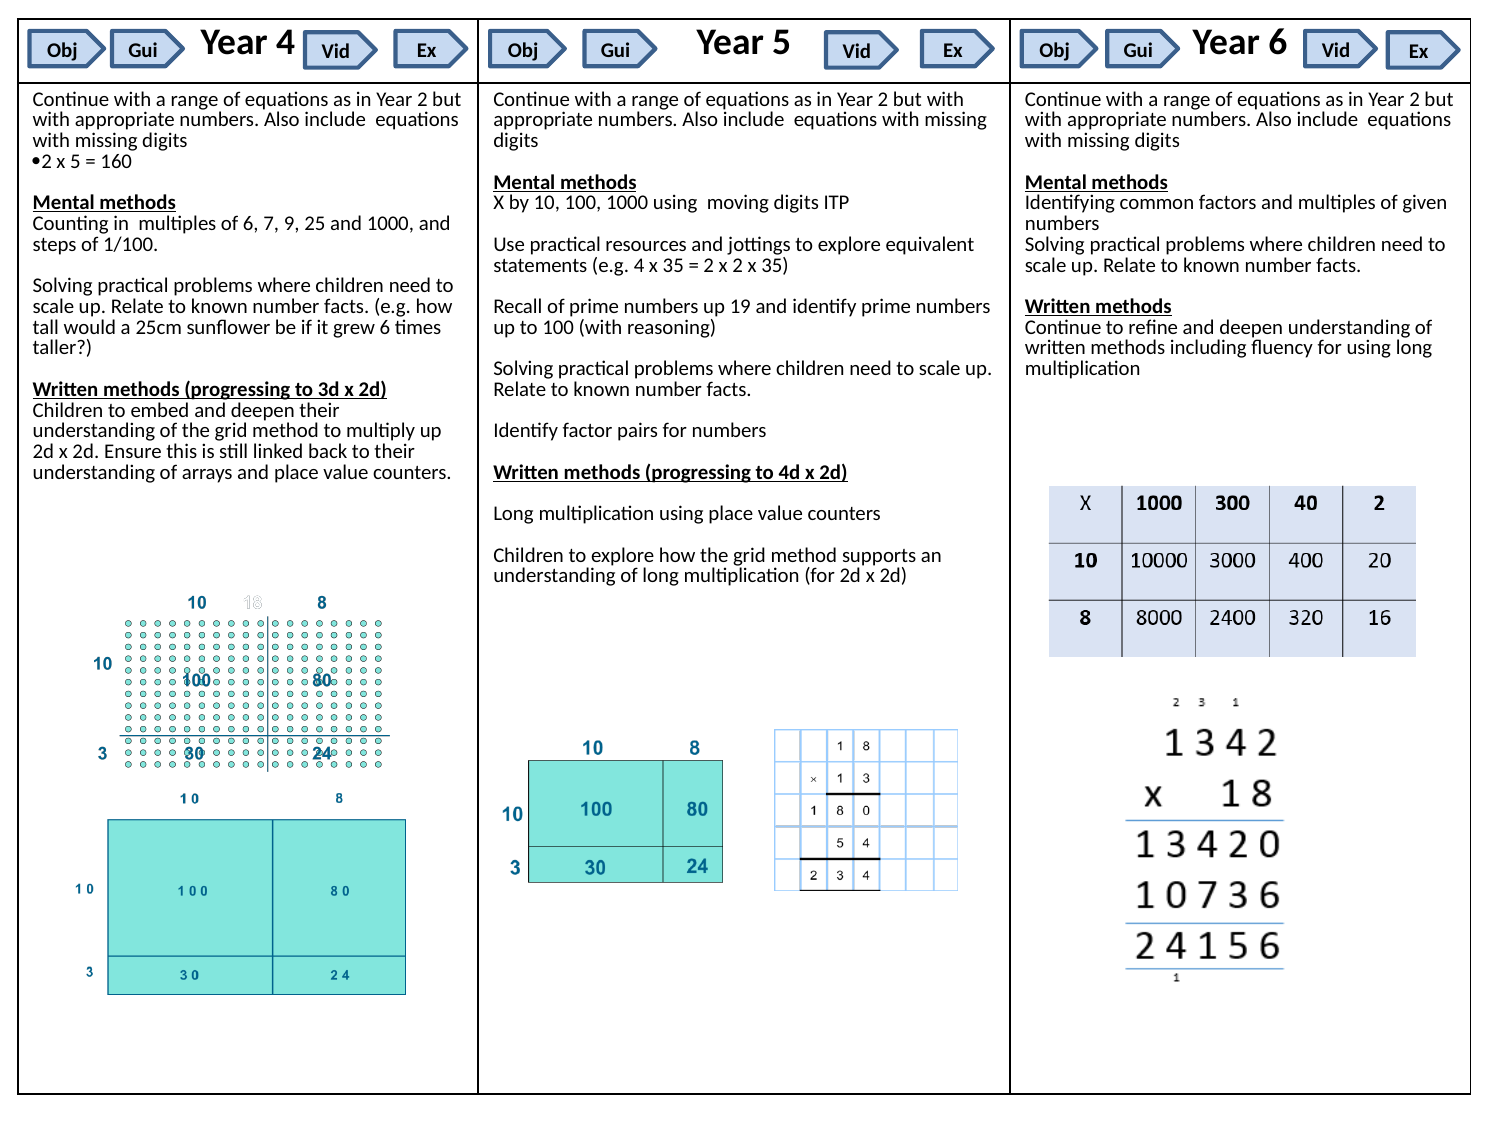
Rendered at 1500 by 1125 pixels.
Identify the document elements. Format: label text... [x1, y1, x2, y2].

table_header Year 4 [19, 20, 477, 82]
table_header Year 6 [1011, 20, 1470, 82]
text_box Obj [27, 28, 107, 69]
picture [66, 785, 406, 995]
text_box Gui [1105, 28, 1181, 69]
text_box Ex [1385, 30, 1461, 70]
text_box Ex [919, 28, 995, 69]
picture [82, 585, 391, 775]
text_box Vid [823, 30, 899, 70]
table_header Year 5 [479, 20, 1009, 82]
text_box Obj [1019, 28, 1099, 69]
text_box Gui [582, 28, 658, 69]
table_cell Continue with a range of equations as in Year 2 but with appropriate numbers. Also include equations with missing digits 2 x 5 = 160 Mental methods Counting in multiples of 6, 7, 9, 25 and 1000, and steps of 1/100. Solving practical problems where children need to scale up. Relate to known number facts. (e.g. how tall would a 25cm sunflower be if it grew 6 times taller?) Written methods (progressing to 3d x 2d) Children to embed and deepen their understanding of the grid method to multiply up 2d x 2d. Ensure this is still linked back to their understanding of arrays and place value counters. [19, 84, 477, 1093]
picture [488, 729, 723, 891]
picture [1040, 476, 1424, 669]
text_box Gui [109, 28, 186, 69]
text_box Obj [488, 28, 567, 69]
text_box Ex [393, 28, 469, 69]
text_box Vid [1303, 28, 1379, 69]
picture [773, 728, 958, 891]
table_cell Continue with a range of equations as in Year 2 but with appropriate numbers. Also include equations with missing digits Mental methods Identifying common factors and multiples of given numbers Solving practical problems where children need to scale up. Relate to known number facts. Written methods Continue to refine and deepen understanding of written methods including fluency for using long multiplication [1011, 84, 1470, 1093]
picture [1125, 673, 1306, 999]
text_box Vid [302, 30, 378, 70]
table_cell Continue with a range of equations as in Year 2 but with appropriate numbers. Also include equations with missing digits Mental methods X by 10, 100, 1000 using moving digits ITP Use practical resources and jottings to explore equivalent statements (e.g. 4 x 35 = 2 x 2 x 35) Recall of prime numbers up 19 and identify prime numbers up to 100 (with reasoning) Solving practical problems where children need to scale up. Relate to known number facts. Identify factor pairs for numbers Written methods (progressing to 4d x 2d) Long multiplication using place value counters Children to explore how the grid method supports an understanding of long multiplication (for 2d x 2d) [479, 84, 1009, 1093]
